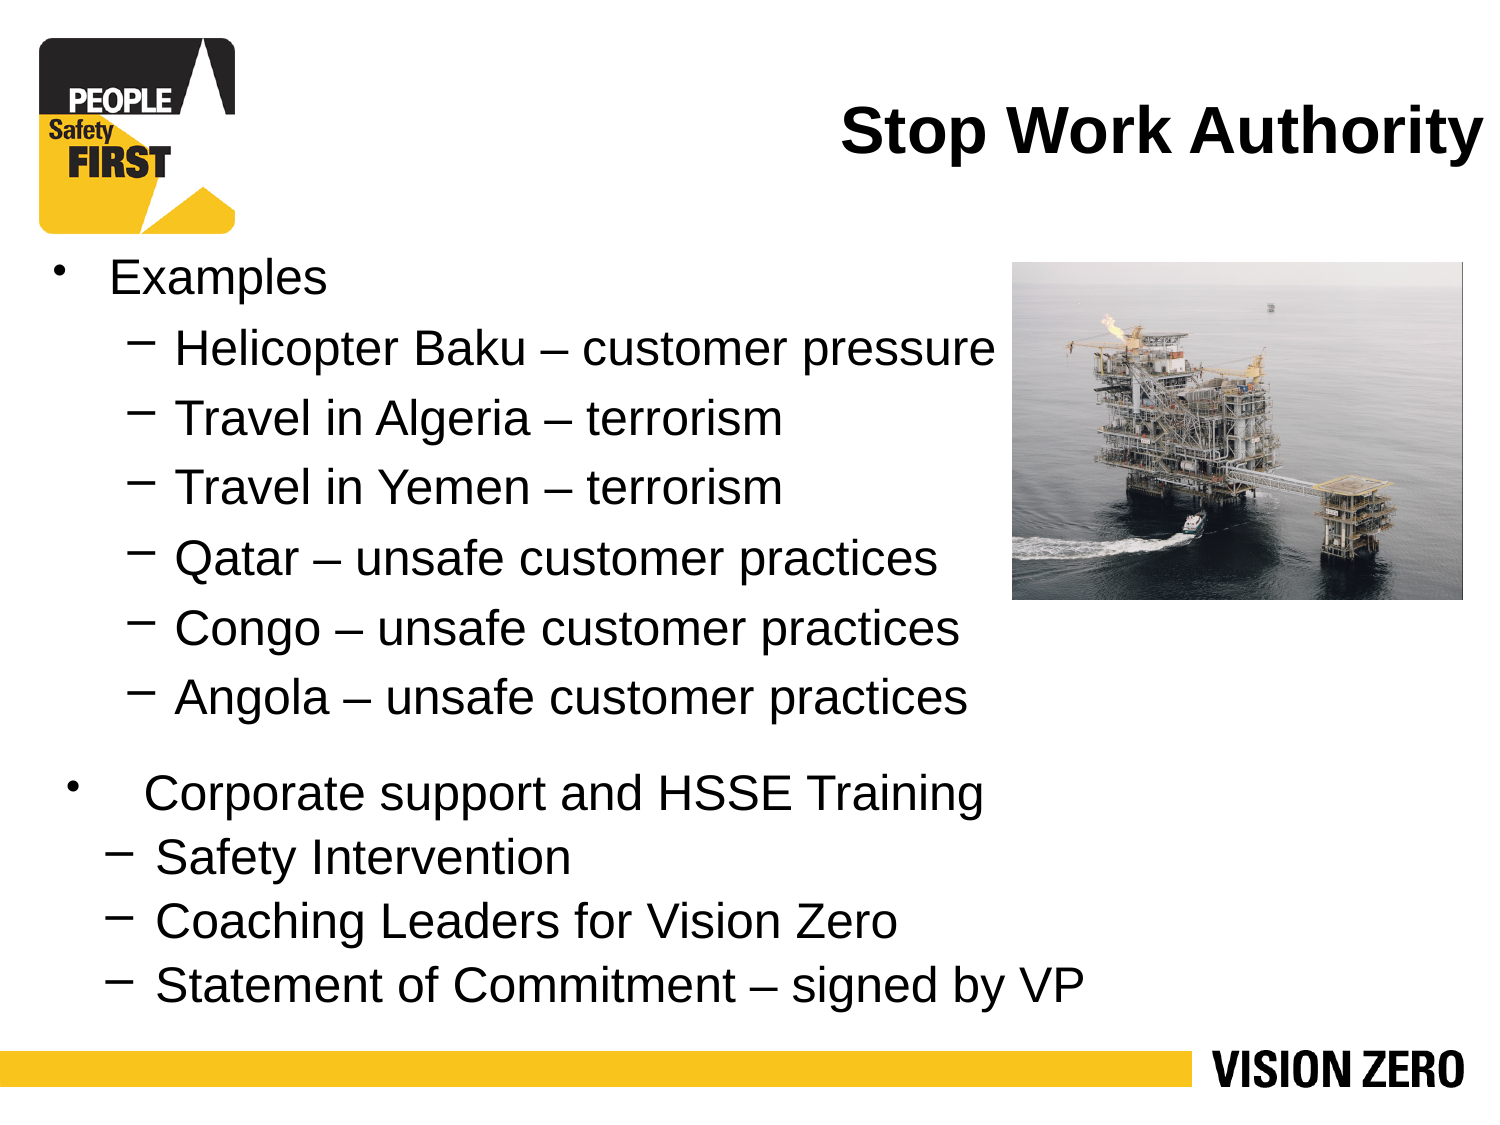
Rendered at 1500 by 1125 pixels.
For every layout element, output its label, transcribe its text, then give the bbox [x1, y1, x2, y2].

picture [0, 0, 1500, 1125]
list Examples Helicopter Baku – customer pressure Travel in Algeria – terrorism Travel in Yemen – terrorism Qatar – unsafe customer practices Congo – unsafe customer practices Angola – unsafe customer practices [37, 237, 1295, 974]
text_box Stop Work Authority [299, 79, 1500, 175]
text_box Corporate support and HSSE Training Safety Intervention Coaching Leaders for Vision Zero Statement of Commitment – signed by VP [51, 759, 1102, 1125]
